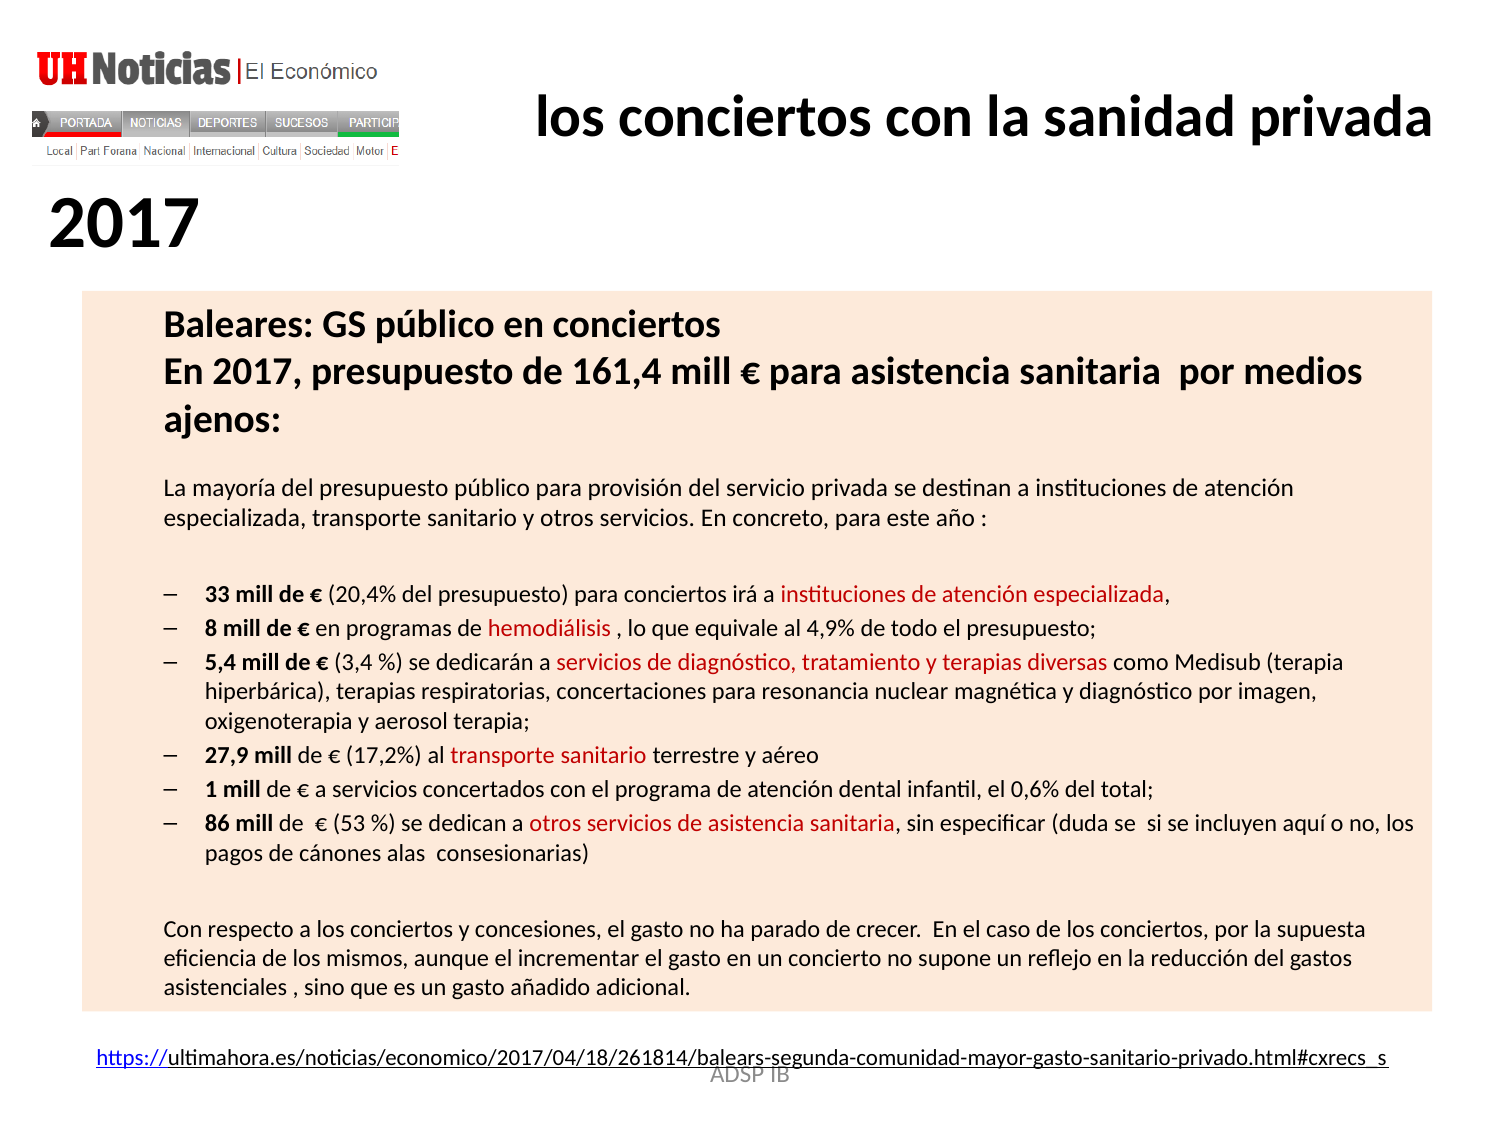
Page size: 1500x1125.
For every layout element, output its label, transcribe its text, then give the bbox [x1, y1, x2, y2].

text_box https://ultimahora.es/noticias/economico/2017/04/18/261814/balears-segunda-comunidad-mayor-gasto-sanitario-privado.html#cxrecs_s [81, 1035, 1500, 1078]
picture [32, 42, 399, 166]
list Baleares: GS público en conciertos En 2017, presupuesto de 161,4 mill € para asistencia sanitaria por medios ajenos: La mayoría del presupuesto público para provisión del servicio privada se destinan a instituciones de atención especializada, transporte sanitario y otros servicios. En concreto, para este año : 33 mill de € (20,4% del presupuesto) para conciertos irá a instituciones de atención especializada, 8 mill de € en programas de hemodiálisis , lo que equivale al 4,9% de todo el presupuesto; 5,4 mill de € (3,4 %) se dedicarán a servicios de diagnóstico, tratamiento y terapias diversas como Medisub (terapia hiperbárica), terapias respiratorias, concertaciones para resonancia nuclear magnética y diagnóstico por imagen, oxigenoterapia y aerosol terapia; 27,9 mill de € (17,2%) al transporte sanitario terrestre y aéreo 1 mill de € a servicios concertados con el programa de atención dental infantil, el 0,6% del total; 86 mill de € (53 %) se dedican a otros servicios de asistencia sanitaria, sin especificar (duda se si se incluyen aquí o no, los pagos de cánones alas consesionarias) Con respecto a los conciertos y concesiones, el gasto no ha parado de crecer. En el caso de los conciertos, por la supuesta eficiencia de los mismos, aunque el incrementar el gasto en un concierto no supone un reflejo en la reducción del gastos asistenciales , sino que es un gasto añadido adicional. [82, 290, 1433, 1012]
text_box 2017 [33, 173, 216, 270]
text_box los conciertos con la sanidad privada [216, 70, 1450, 258]
footer ADSP IB [512, 1042, 988, 1103]
